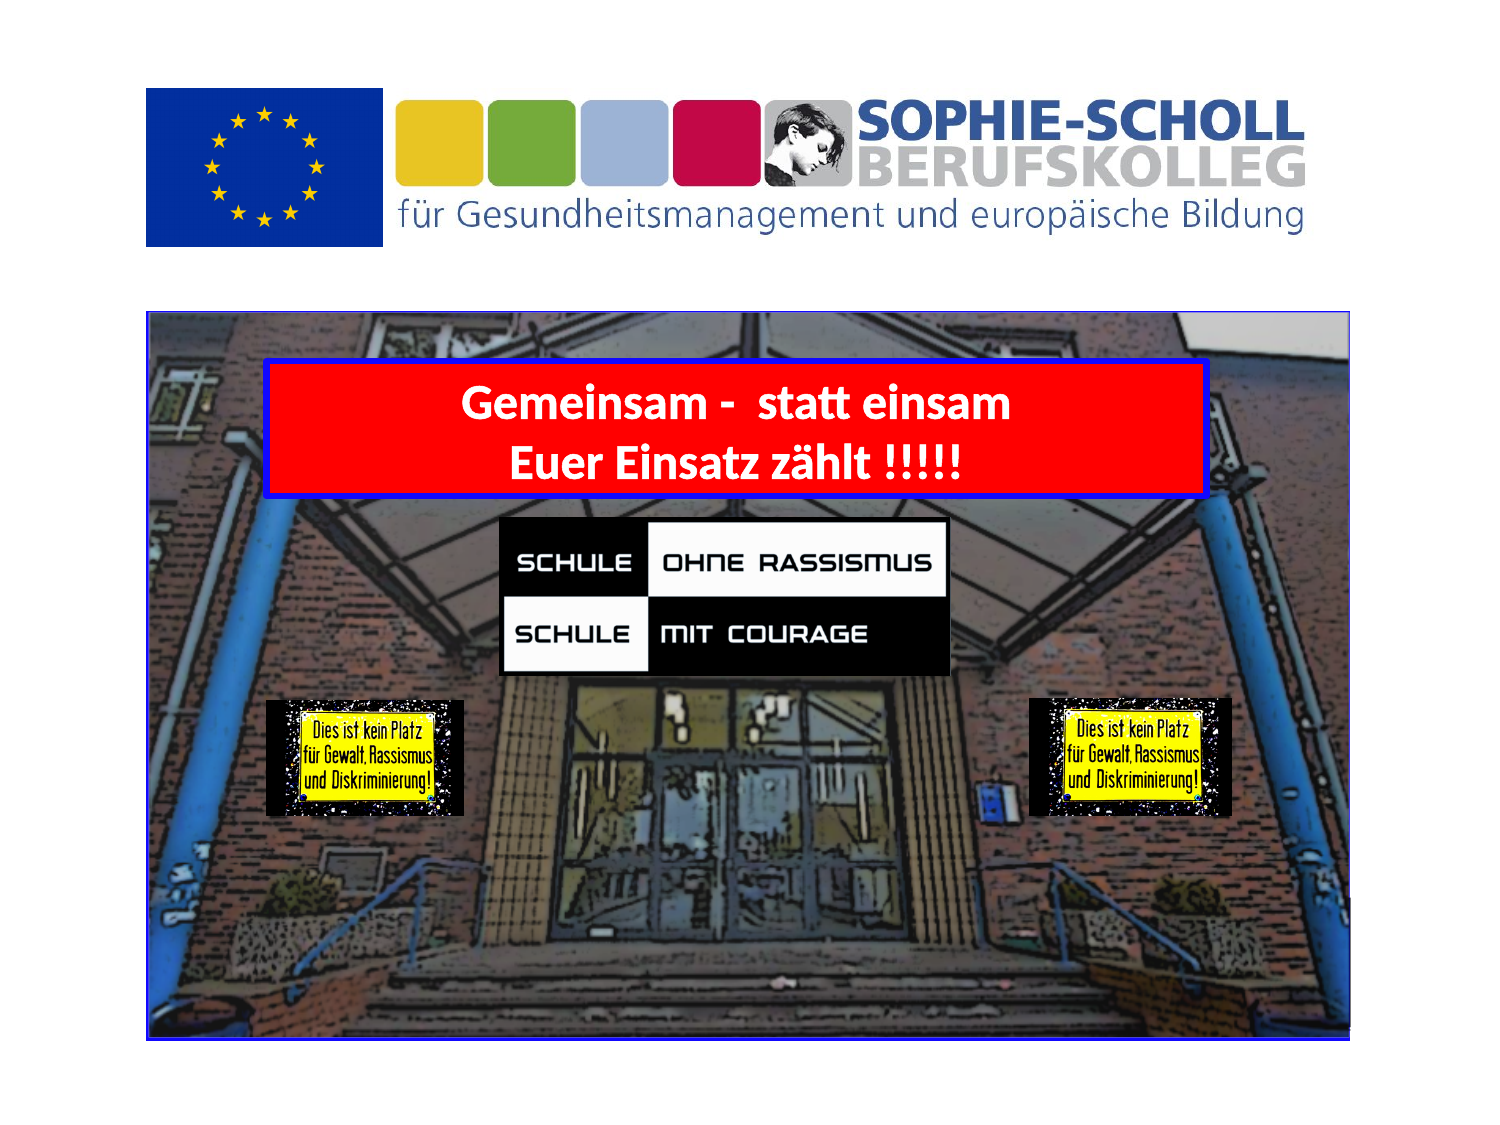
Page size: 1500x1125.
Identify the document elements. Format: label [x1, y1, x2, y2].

picture [146, 88, 1318, 247]
picture [146, 311, 1351, 1041]
